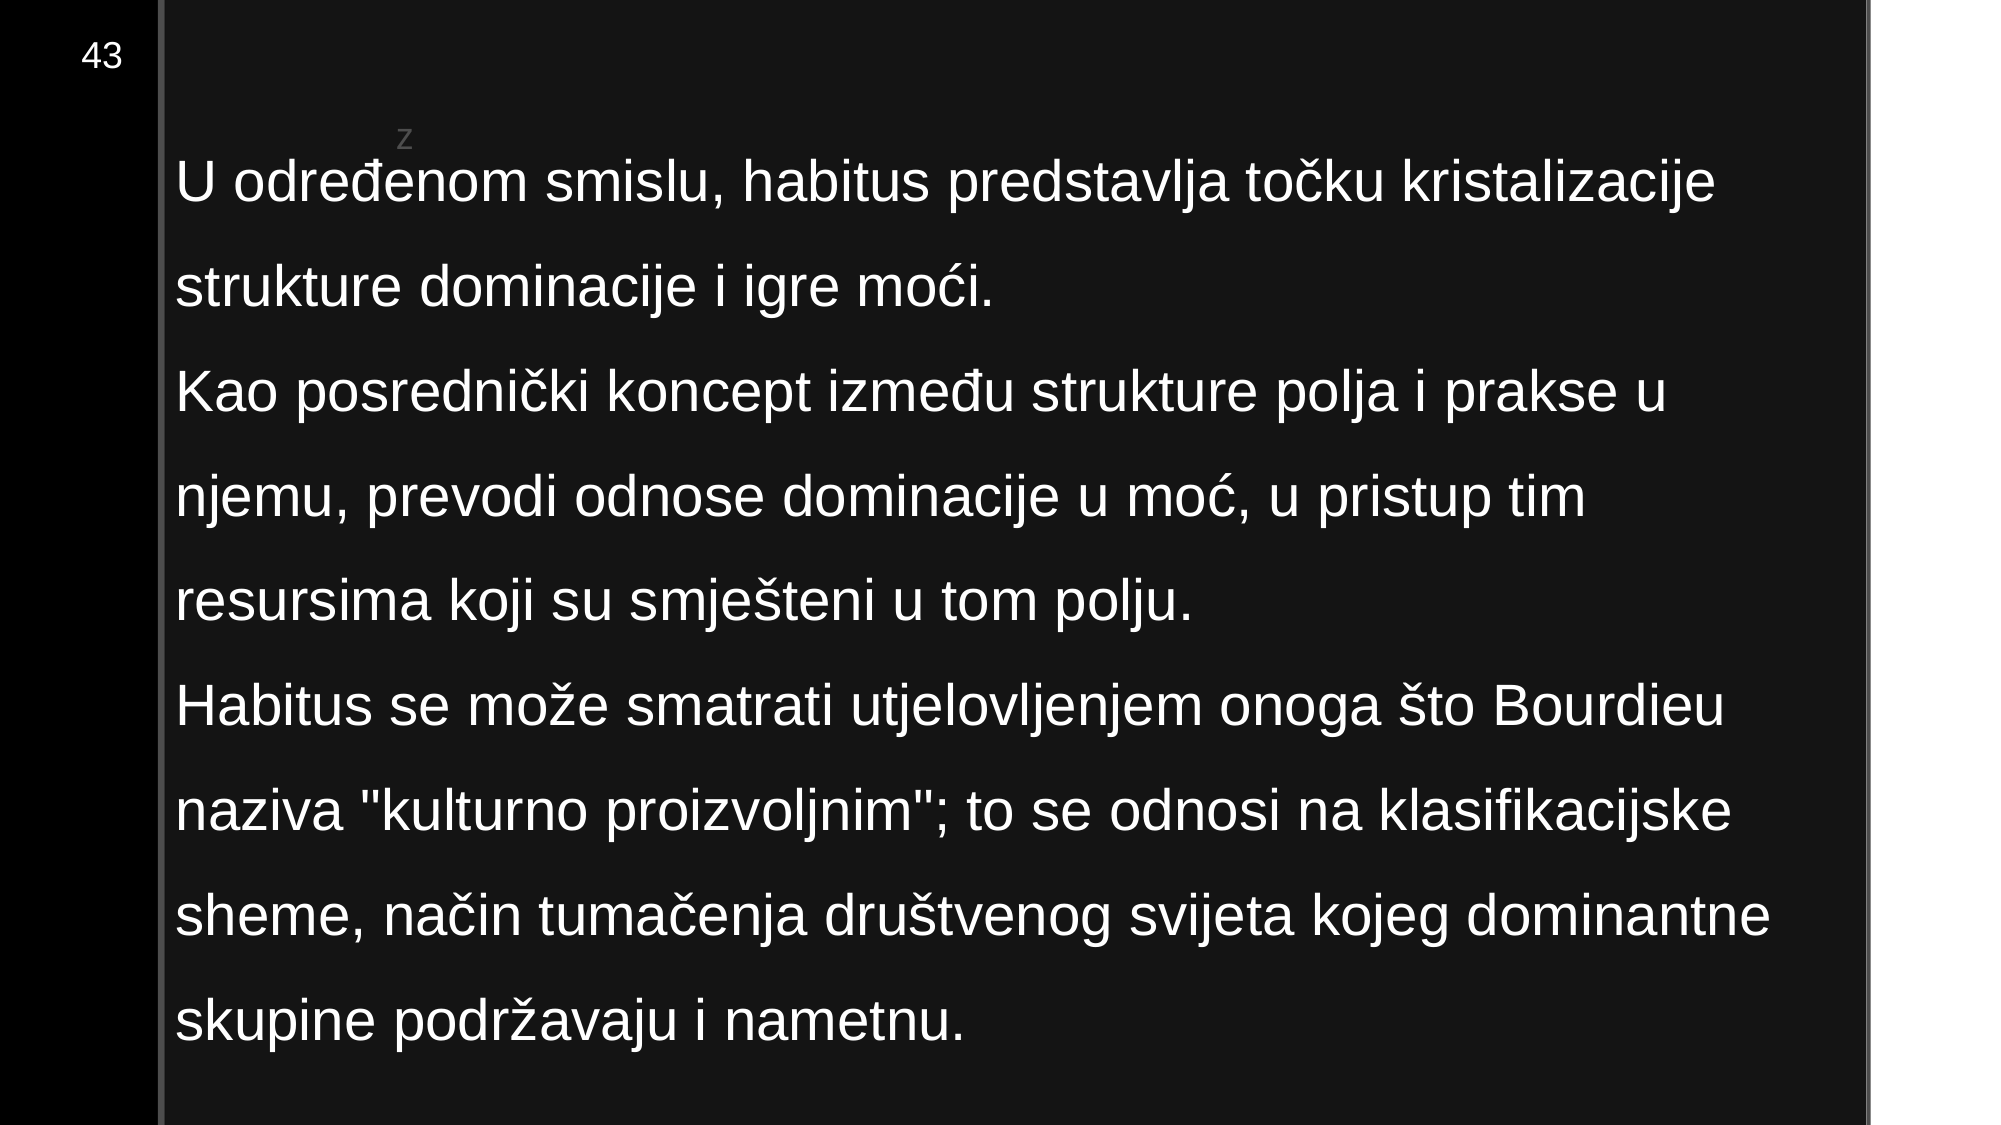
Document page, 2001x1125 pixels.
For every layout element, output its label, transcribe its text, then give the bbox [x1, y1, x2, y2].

slide_number 43 [25, 26, 131, 80]
text_box U određenom smislu, habitus predstavlja točku kristalizacije strukture dominacije i igre moći. Kao posrednički koncept između strukture polja i prakse u njemu, prevodi odnose dominacije u moć, u pristup tim resursima koji su smješteni u tom polju. Habitus se može smatrati utjelovljenjem onoga što Bourdieu naziva "kulturno proizvoljnim"; to se odnosi na klasifikacijske sheme, način tumačenja društvenog svijeta kojeg dominantne skupine podržavaju i nametnu. [160, 100, 1833, 1060]
